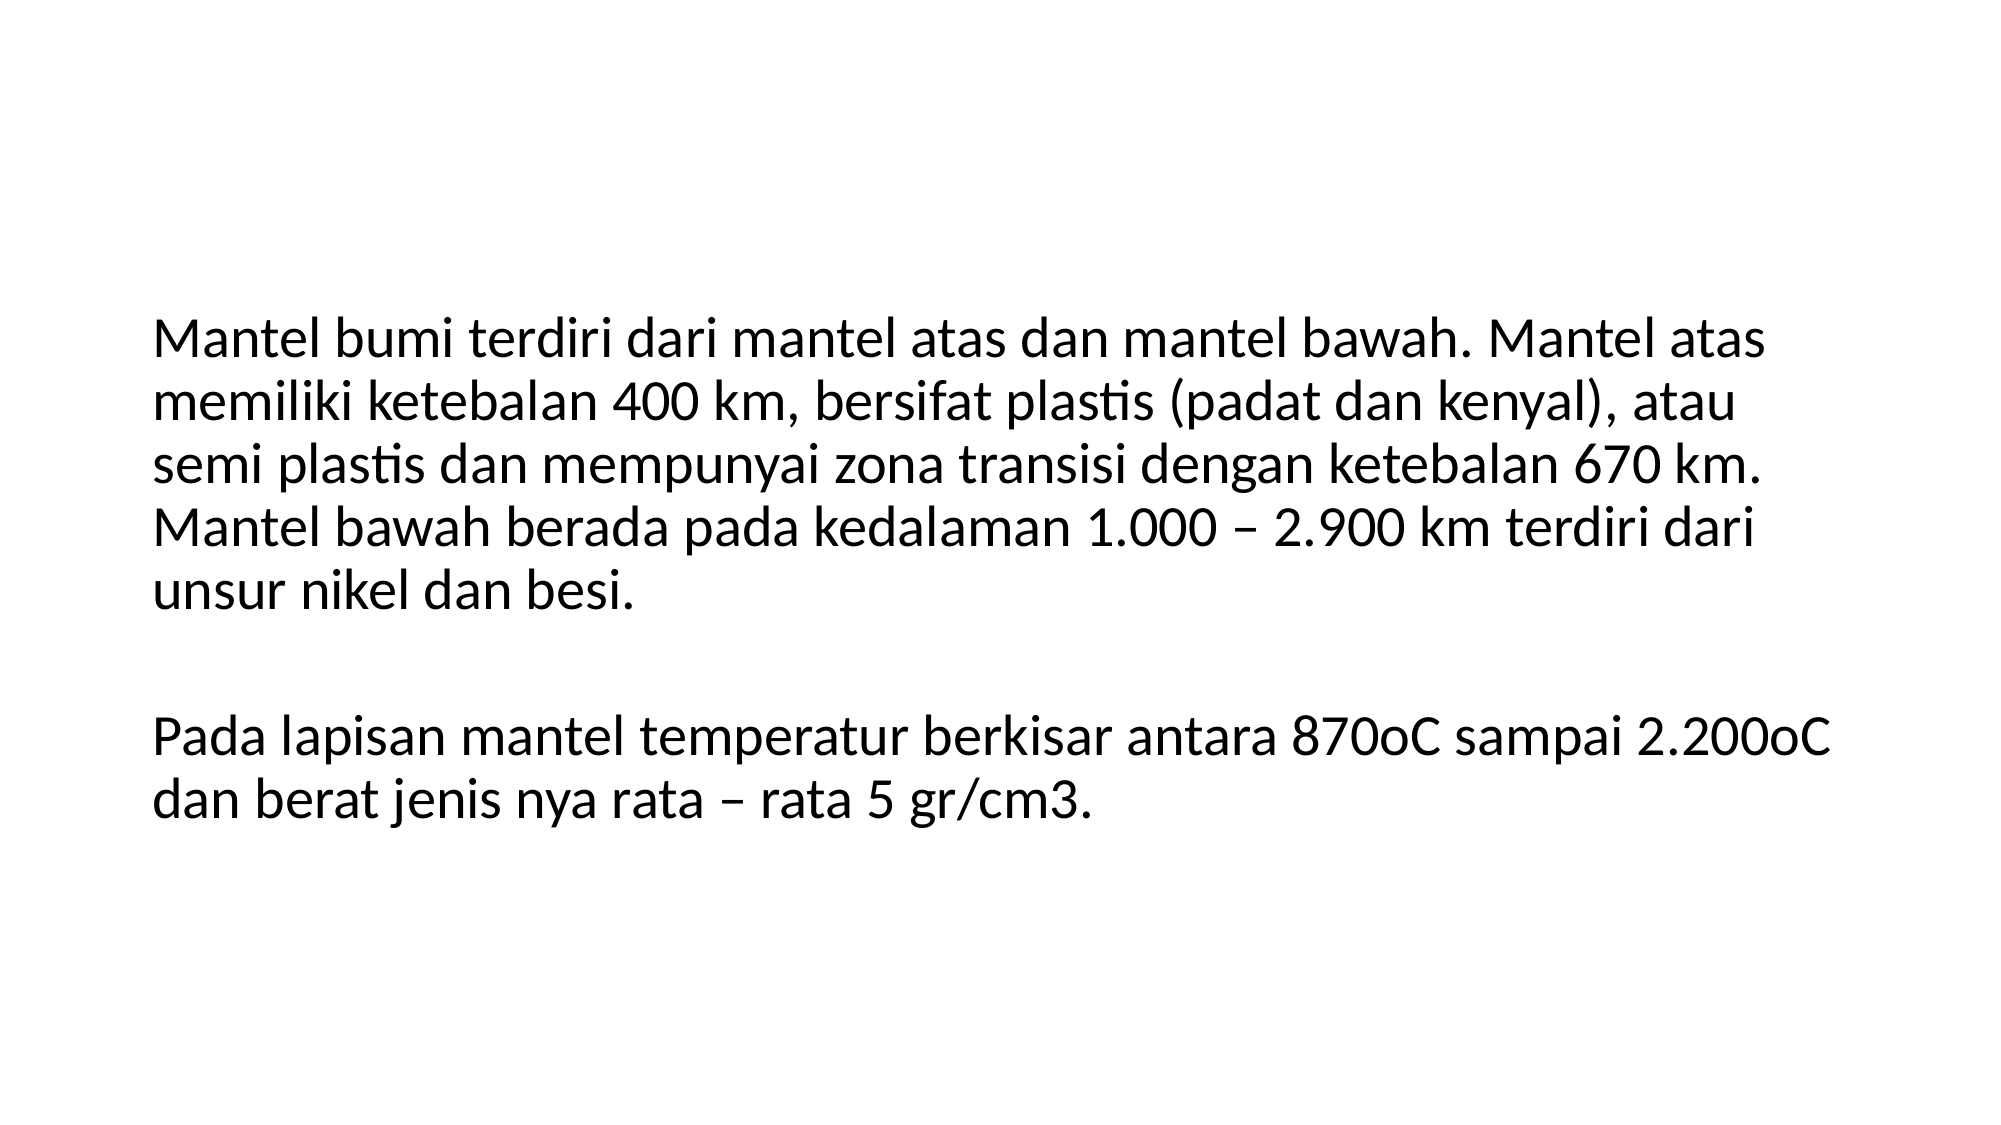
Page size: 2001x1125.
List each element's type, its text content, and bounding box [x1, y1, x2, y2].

list Mantel bumi terdiri dari mantel atas dan mantel bawah. Mantel atas memiliki ketebalan 400 km, bersifat plastis (padat dan kenyal), atau semi plastis dan mempunyai zona transisi dengan ketebalan 670 km. Mantel bawah berada pada kedalaman 1.000 – 2.900 km terdiri dari unsur nikel dan besi. Pada lapisan mantel temperatur berkisar antara 870oC sampai 2.200oC dan berat jenis nya rata – rata 5 gr/cm3. [137, 299, 1863, 1014]
